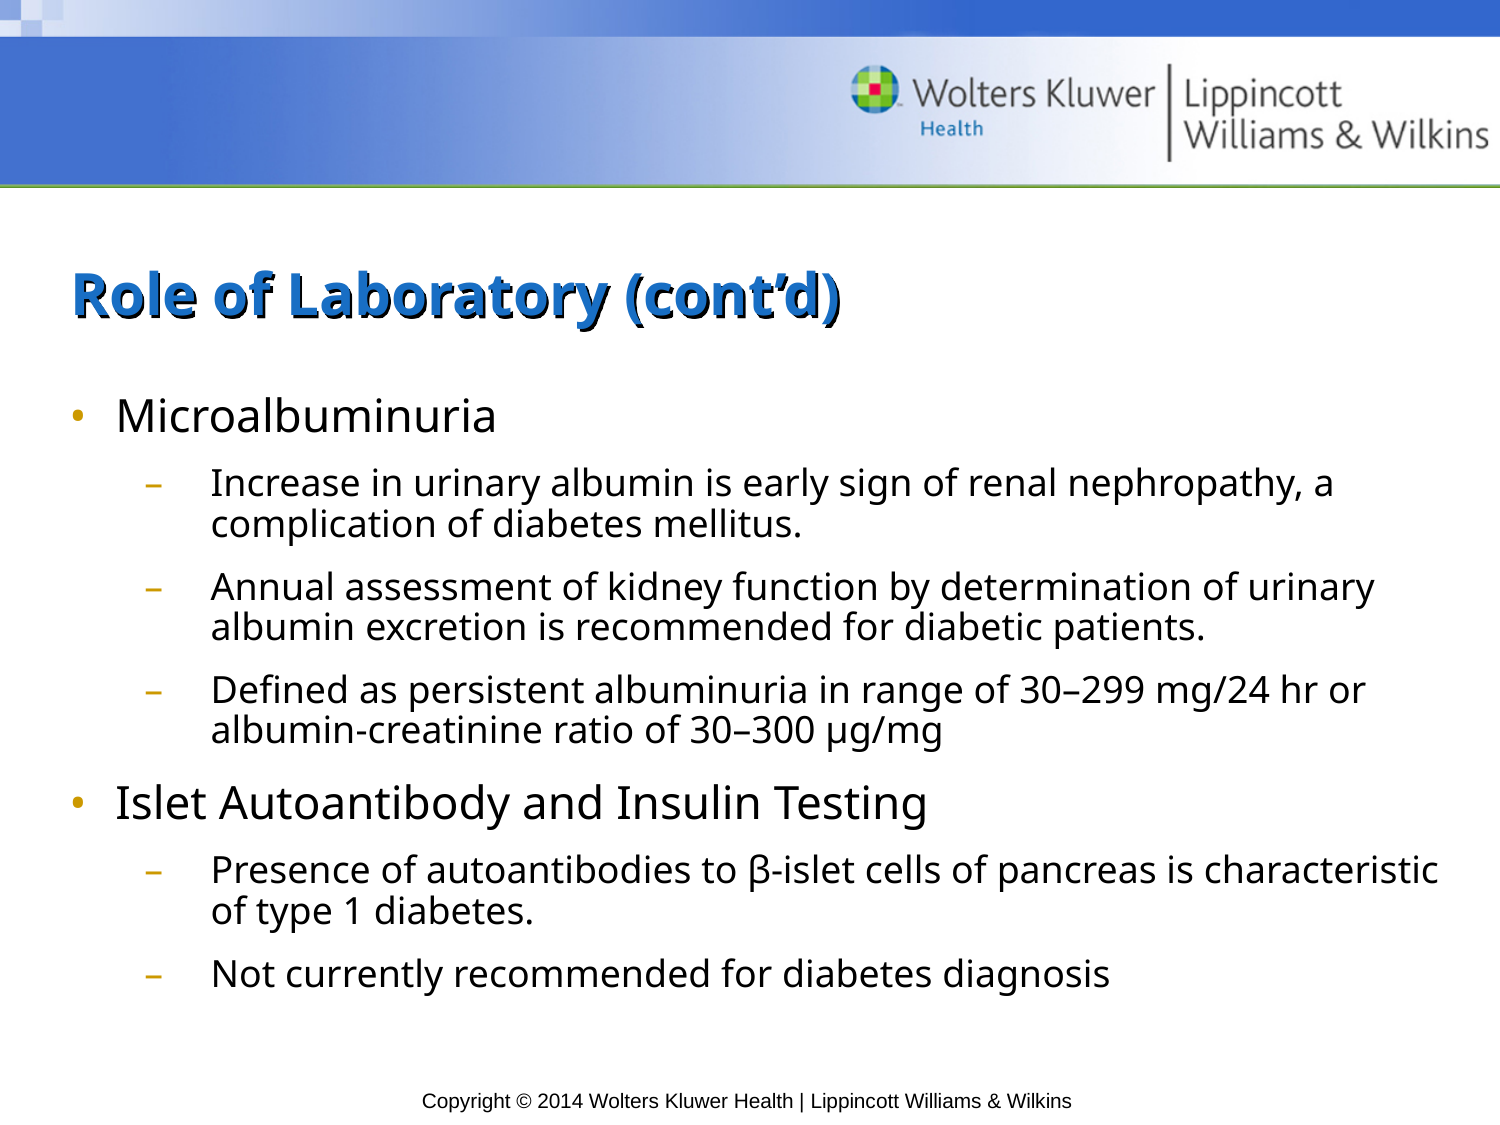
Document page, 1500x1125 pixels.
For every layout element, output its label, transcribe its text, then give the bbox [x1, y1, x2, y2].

title Role of Laboratory (cont’d) [70, 140, 1469, 329]
picture [0, 0, 1500, 188]
list Microalbuminuria Increase in urinary albumin is early sign of renal nephropathy, a complication of diabetes mellitus. Annual assessment of kidney function by determination of urinary albumin excretion is recommended for diabetic patients. Defined as persistent albuminuria in range of 30–299 mg/24 hr or albumin-creatinine ratio of 30–300 µg/mg Islet Autoantibody and Insulin Testing Presence of autoantibodies to β-islet cells of pancreas is characteristic of type 1 diabetes. Not currently recommended for diabetes diagnosis [54, 384, 1468, 990]
